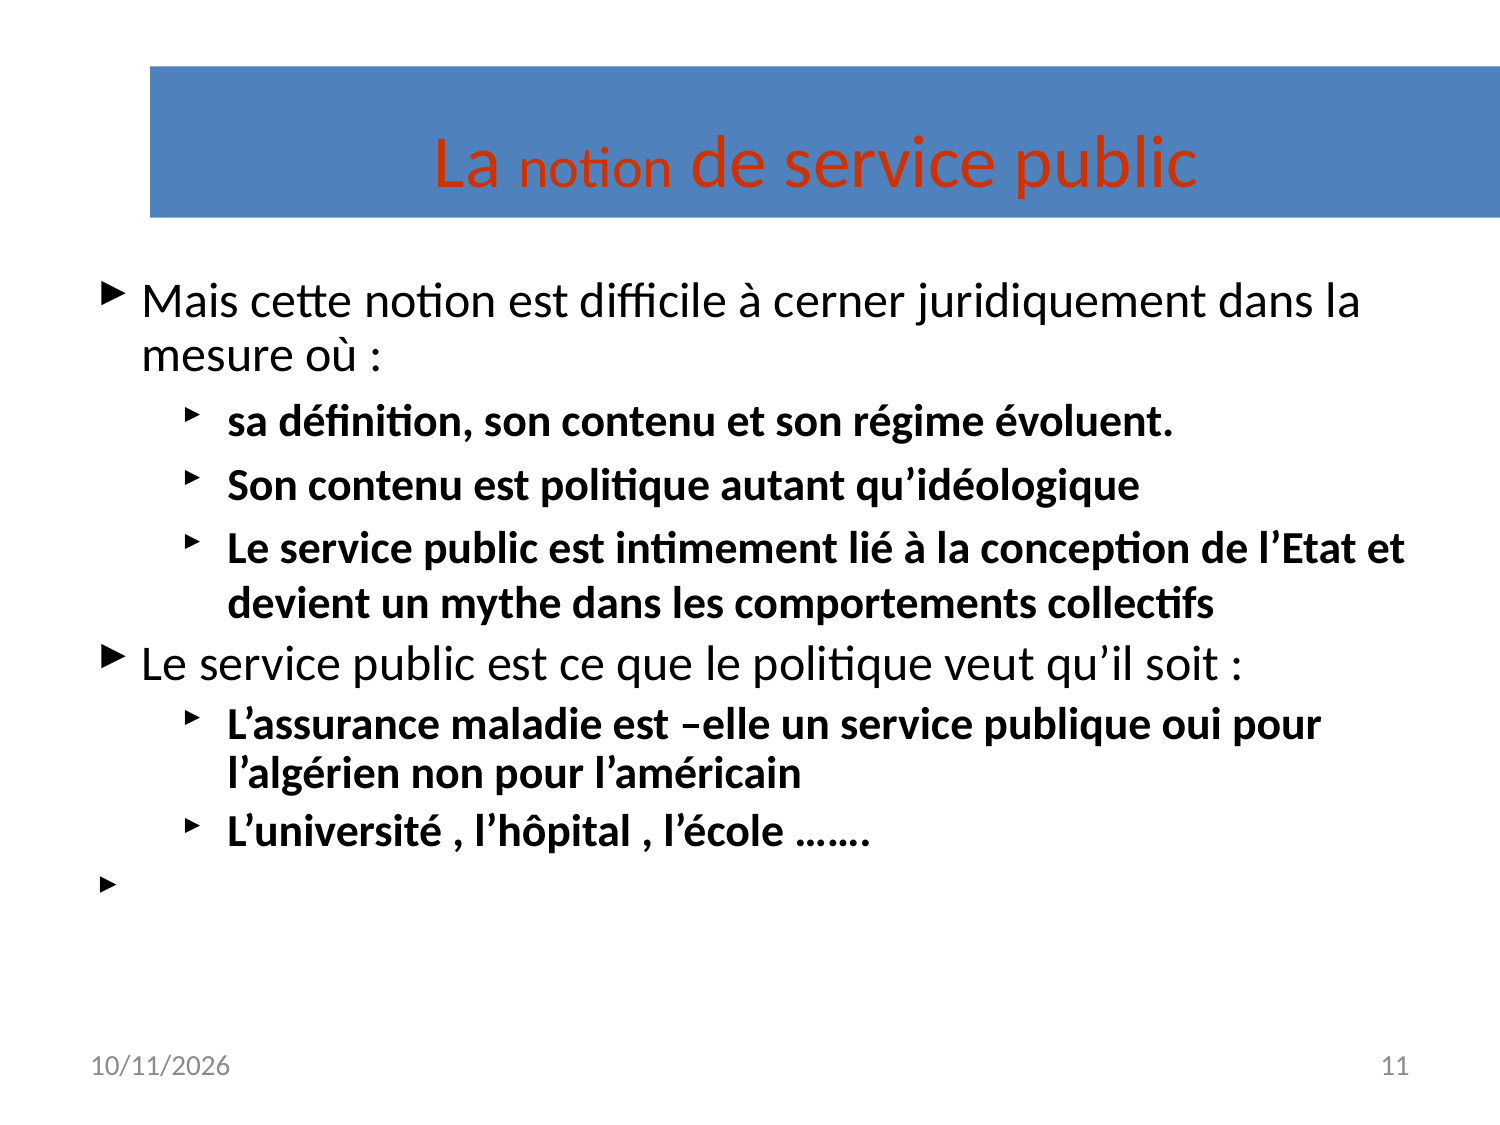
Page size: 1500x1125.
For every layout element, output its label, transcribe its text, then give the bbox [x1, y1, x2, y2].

slide_number 11 [1074, 1024, 1425, 1103]
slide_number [75, 1024, 425, 1103]
title La notion de service public [150, 66, 1500, 218]
list Mais cette notion est difficile à cerner juridiquement dans la mesure où : sa définition, son contenu et son régime évoluent. Son contenu est politique autant qu’idéologique Le service public est intimement lié à la conception de l’Etat et devient un mythe dans les comportements collectifs Le service public est ce que le politique veut qu’il soit : L’assurance maladie est –elle un service publique oui pour l’algérien non pour l’américain L’université , l’hôpital , l’école ……. [82, 267, 1453, 1005]
